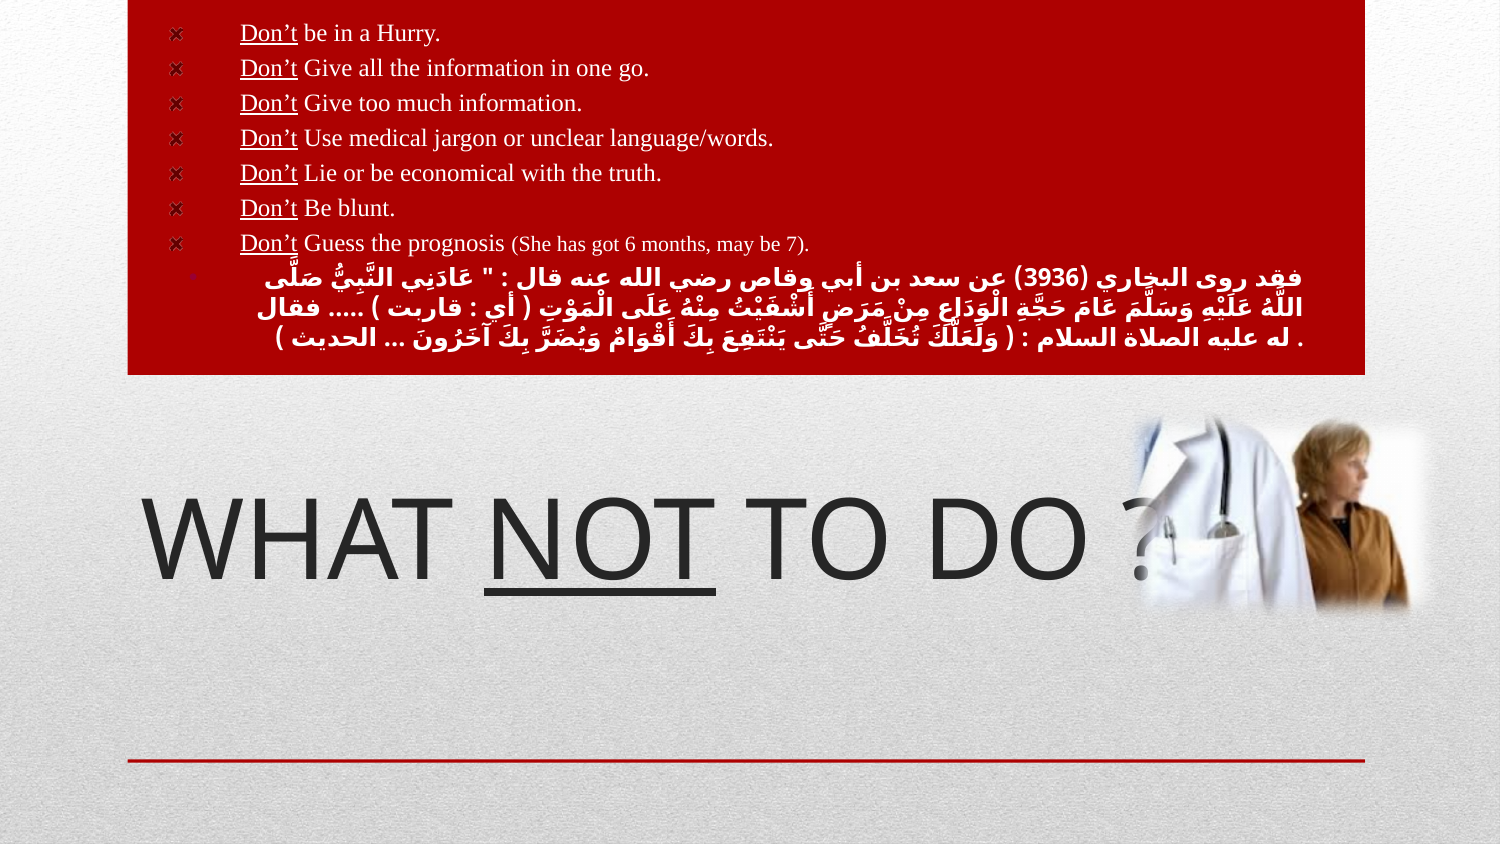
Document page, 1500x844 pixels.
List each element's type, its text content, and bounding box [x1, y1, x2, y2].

picture [165, 127, 183, 146]
picture [165, 162, 183, 181]
list Don’t be in a Hurry. Don’t Give all the information in one go. Don’t Give too much information. Don’t Use medical jargon or unclear language/words. Don’t Lie or be economical with the truth. Don’t Be blunt. Don’t Guess the prognosis (She has got 6 months, may be 7). فقد روى البخاري (3936) عن سعد بن أبي وقاص رضي الله عنه قال : " عَادَنِي النَّبِيُّ صَلَّى اللَّهُ عَلَيْهِ وَسَلَّمَ عَامَ حَجَّةِ الْوَدَاعِ مِنْ مَرَضٍ أَشْفَيْتُ مِنْهُ عَلَى الْمَوْتِ ( أي : قاربت ) ..... فقال له عليه الصلاة السلام : ( وَلَعَلَّكَ تُخَلَّفُ حَتَّى يَنْتَفِعَ بِكَ أَقْوَامٌ وَيُضَرَّ بِكَ آخَرُونَ ... الحديث ) . [150, 9, 1319, 394]
picture [165, 57, 183, 76]
picture [1124, 408, 1445, 623]
picture [165, 197, 183, 216]
title What not to do ? [125, 403, 1363, 610]
picture [165, 232, 183, 251]
picture [165, 92, 183, 111]
picture [165, 23, 183, 41]
